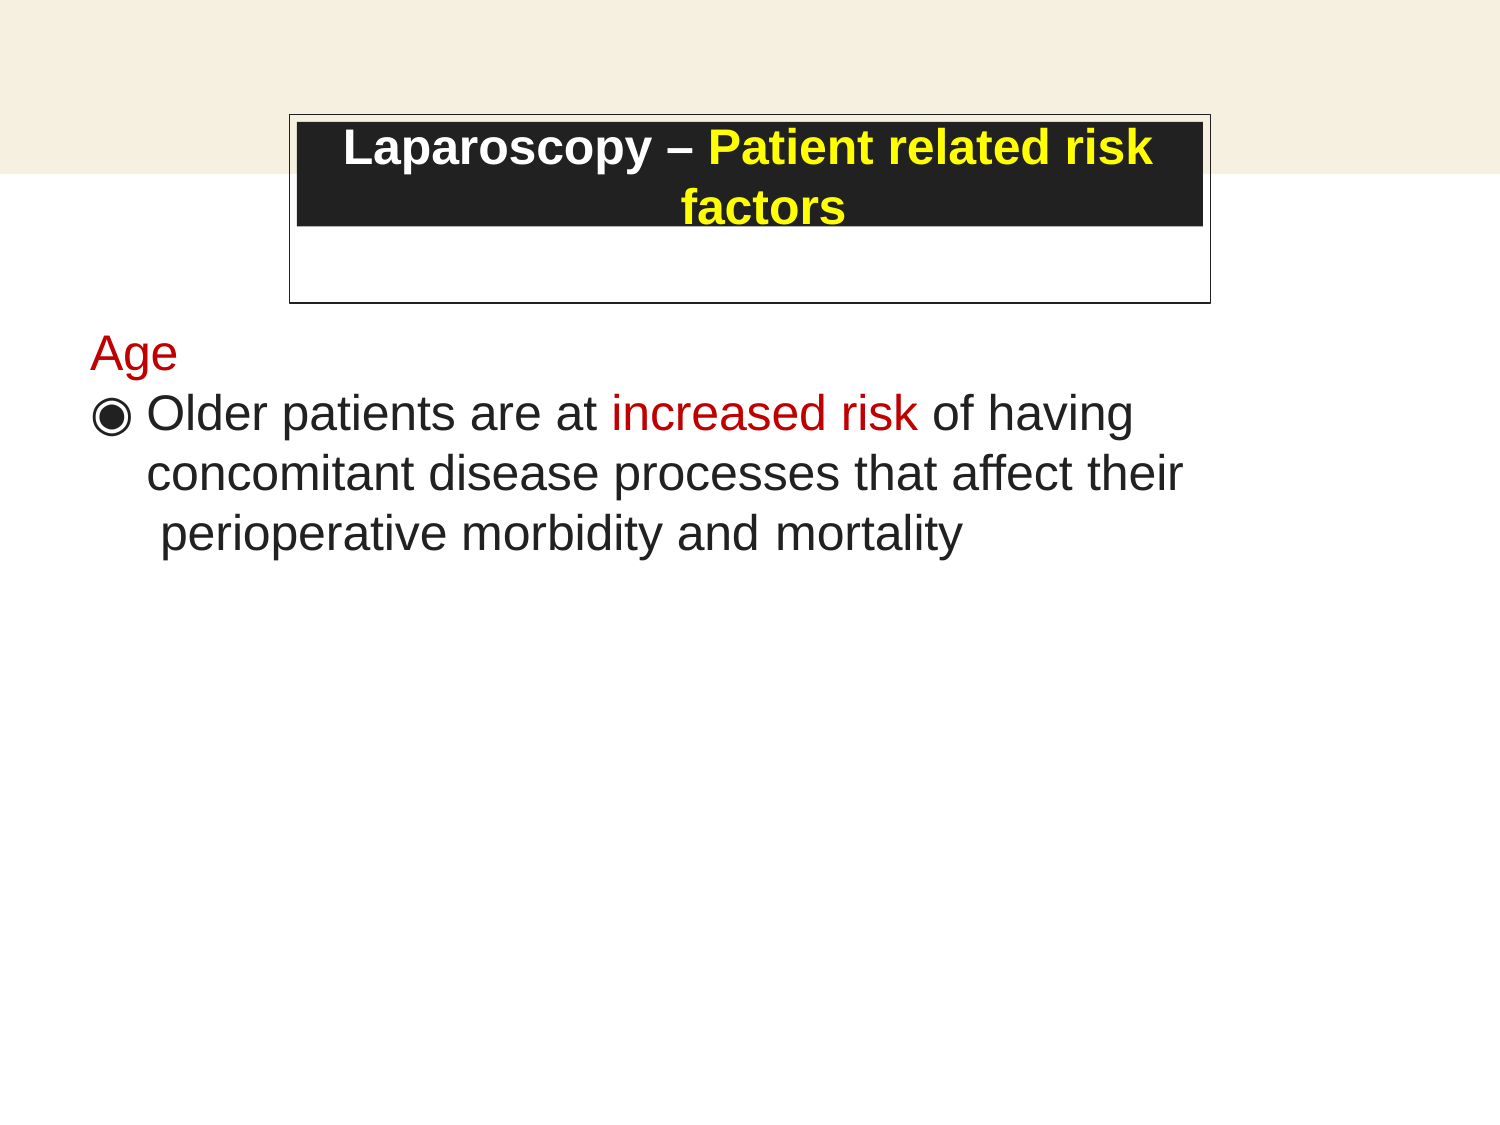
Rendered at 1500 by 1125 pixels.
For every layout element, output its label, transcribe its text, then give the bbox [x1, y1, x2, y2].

text_box Age Older patients are at increased risk of having concomitant disease processes that affect their perioperative morbidity and mortality [87, 318, 1191, 561]
title Laparoscopy – Patient related risk factors [289, 114, 1211, 303]
